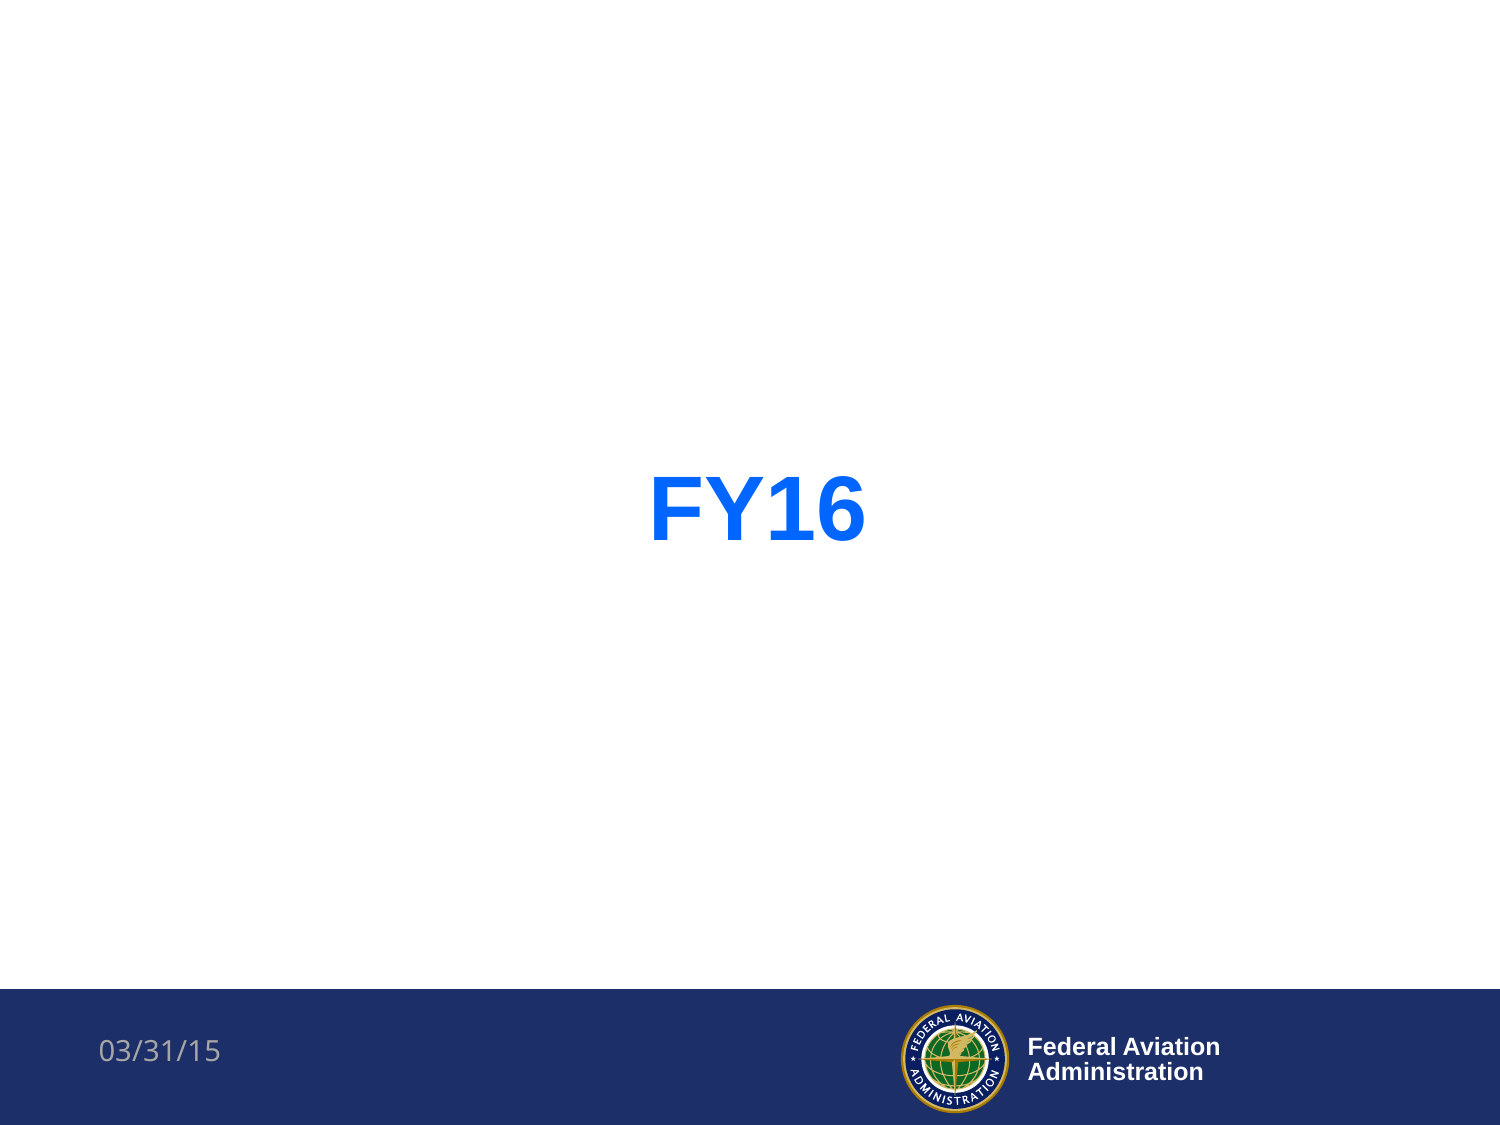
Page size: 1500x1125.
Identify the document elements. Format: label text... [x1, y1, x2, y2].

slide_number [83, 1025, 369, 1100]
title FY16 [63, 454, 1454, 555]
